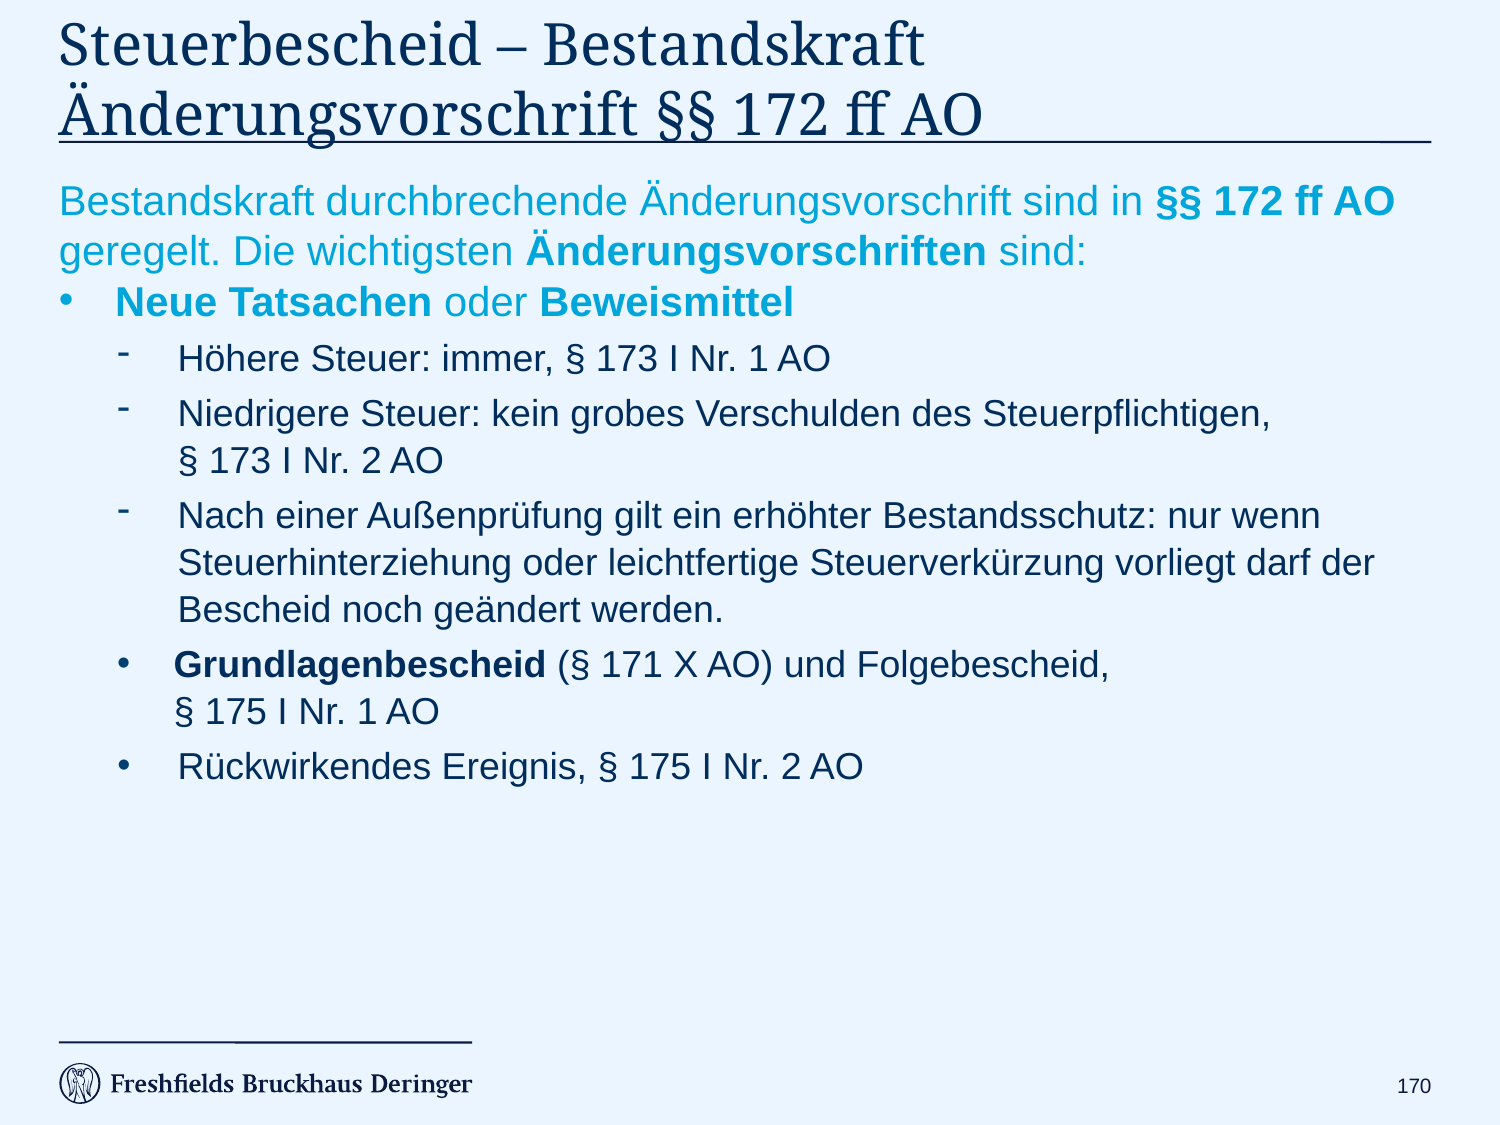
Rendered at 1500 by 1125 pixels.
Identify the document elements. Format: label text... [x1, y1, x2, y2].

slide_number 169 [1077, 1056, 1432, 1098]
title Steuerbescheid – Bestandskraft Änderungsvorschrift §§ 172 ff AO [58, 7, 1432, 102]
list Bestandskraft durchbrechende Änderungsvorschrift sind in §§ 172 ff AO geregelt. Die wichtigsten Änderungsvorschriften sind: Neue Tatsachen oder Beweismittel Höhere Steuer: immer, § 173 I Nr. 1 AO Niedrigere Steuer: kein grobes Verschulden des Steuerpflichtigen, § 173 I Nr. 2 AO Nach einer Außenprüfung gilt ein erhöhter Bestandsschutz: nur wenn Steuerhinterziehung oder leichtfertige Steuerverkürzung vorliegt darf der Bescheid noch geändert werden. Grundlagenbescheid (§ 171 X AO) und Folgebescheid, § 175 I Nr. 1 AO Rückwirkendes Ereignis, § 175 I Nr. 2 AO [58, 174, 1432, 1024]
